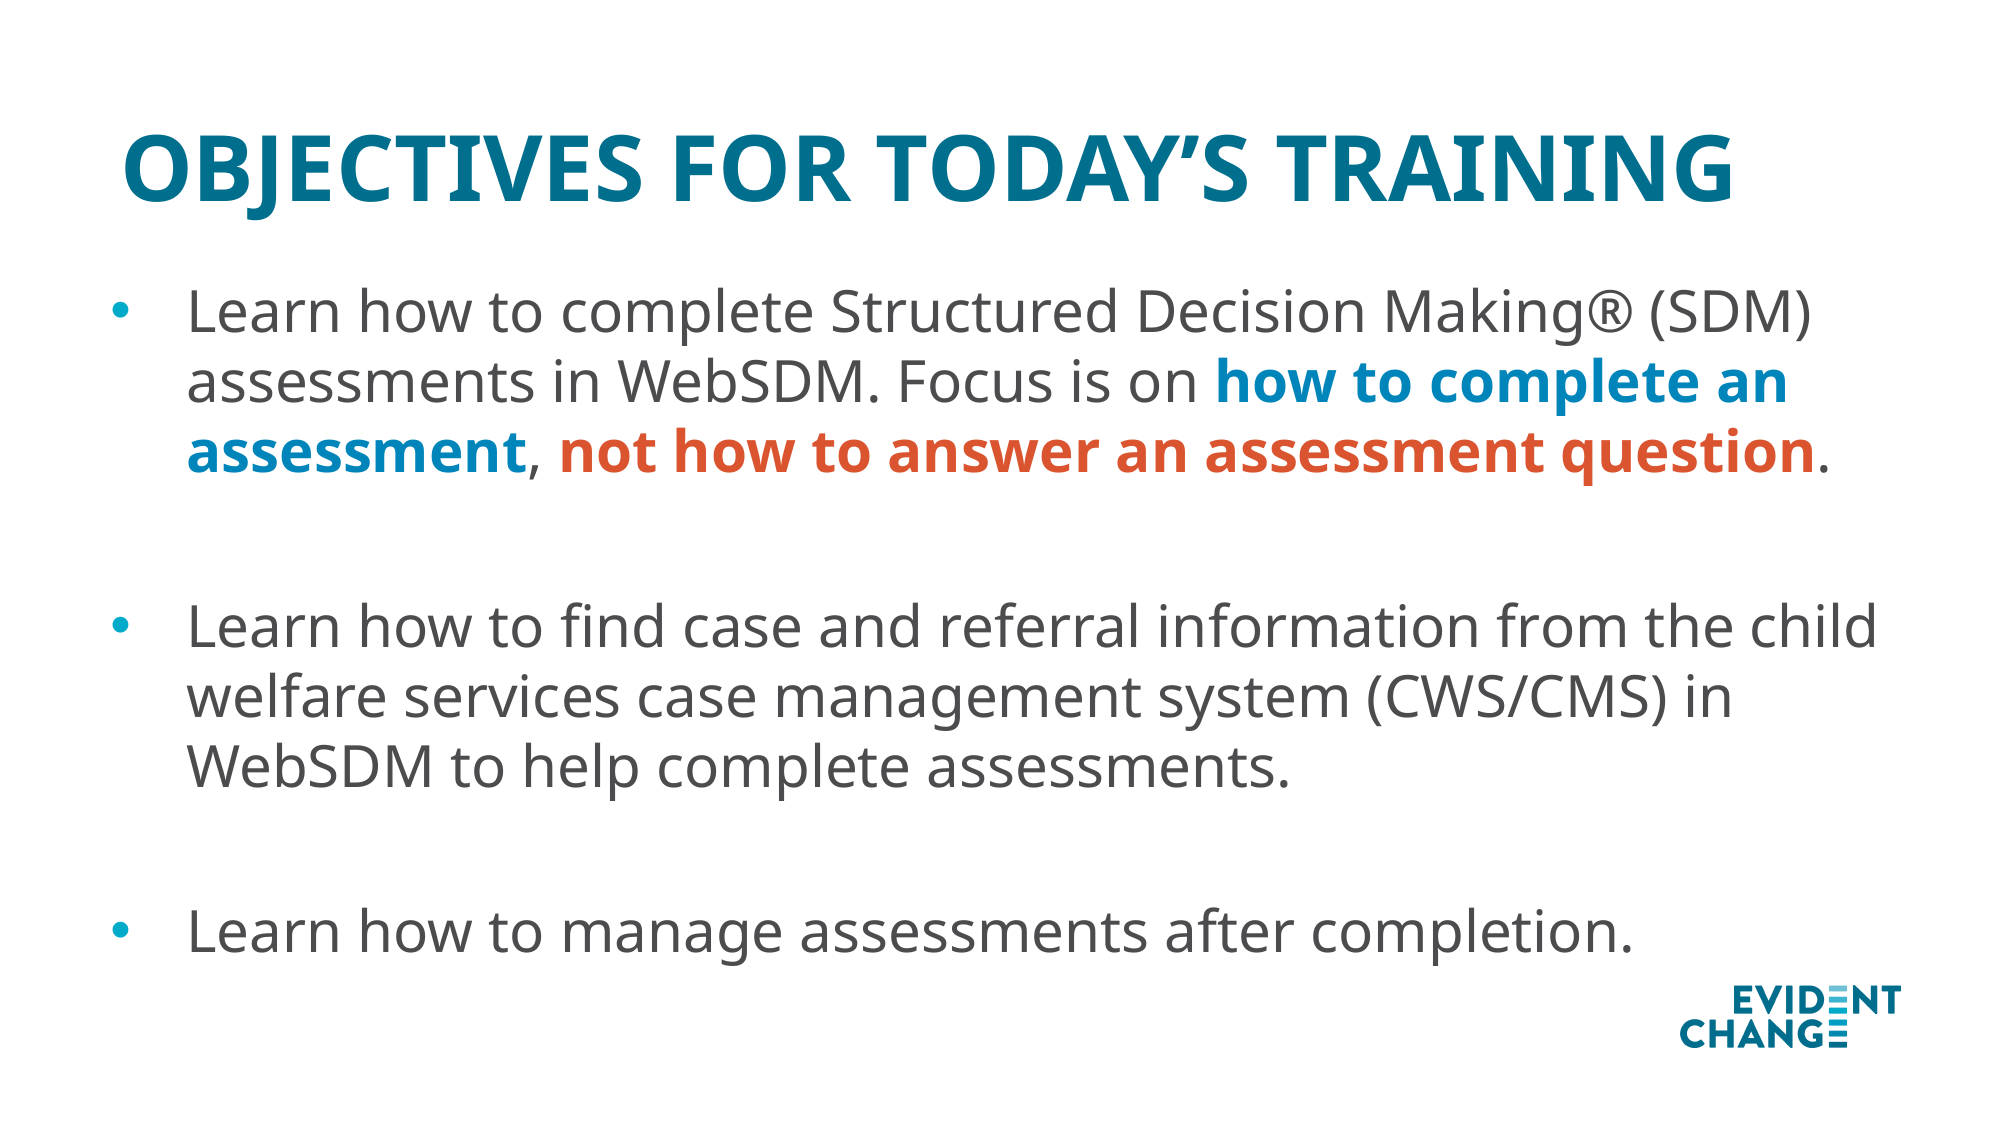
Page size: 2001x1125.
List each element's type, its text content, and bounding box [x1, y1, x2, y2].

title Objectives for Today’s Training [104, 59, 1893, 270]
picture [1663, 968, 1918, 1065]
list Learn how to complete Structured Decision Making® (SDM) assessments in WebSDM. Focus is on how to complete an assessment, not how to answer an assessment question. Learn how to find case and referral information from the child welfare services case management system (CWS/CMS) in WebSDM to help complete assessments. Learn how to manage assessments after completion. [95, 269, 1903, 969]
